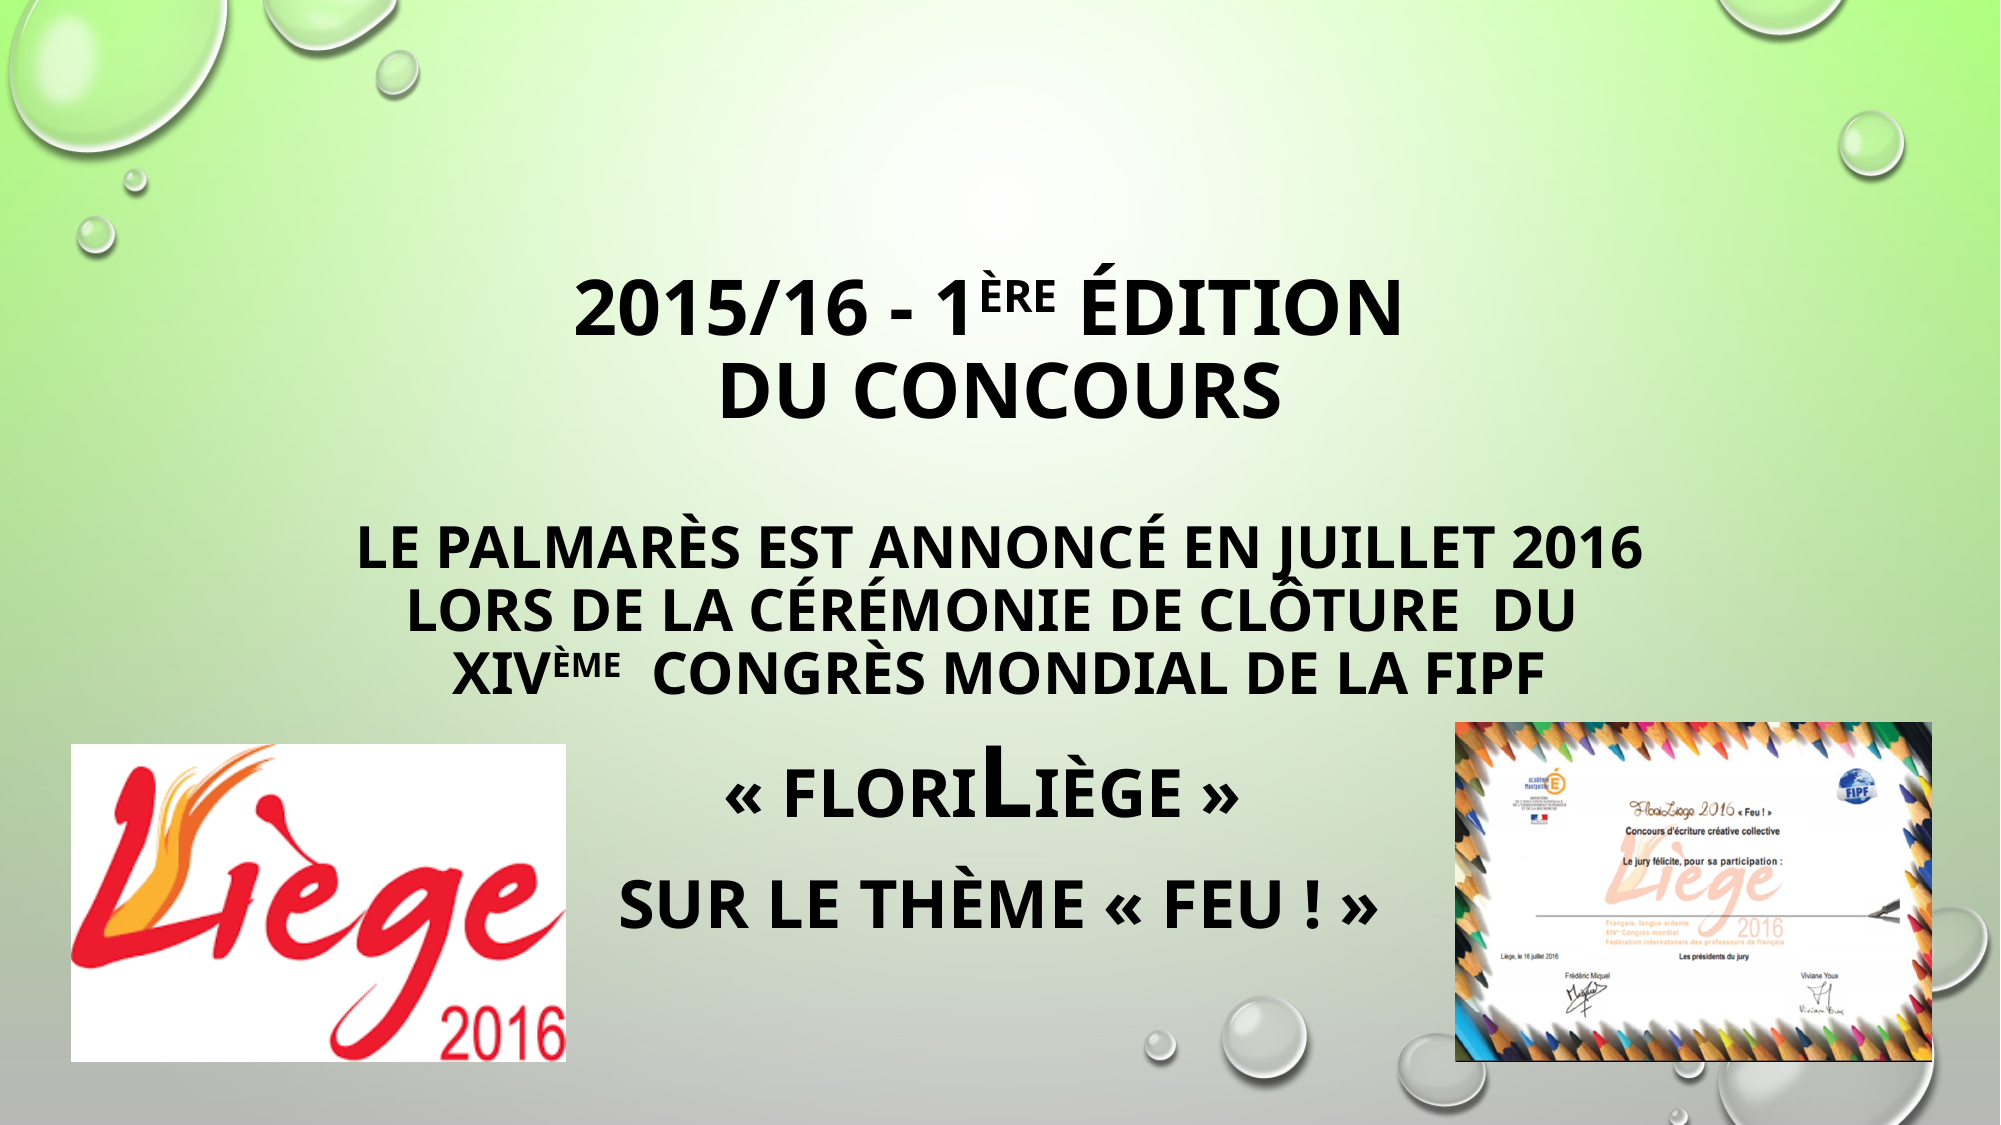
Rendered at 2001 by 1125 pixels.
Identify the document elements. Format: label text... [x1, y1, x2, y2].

picture [0, 0, 2000, 1125]
title 2015/16 - 1ère édition DU CONCOURS LE PALMARÈS EST annoncé en juillet 2016 lors de la cérémonie de clôture du XIVème Congrès mondial de la FIPF [149, 247, 1851, 495]
list « FloriLiège » Sur le thème « Feu ! » [149, 495, 1851, 987]
